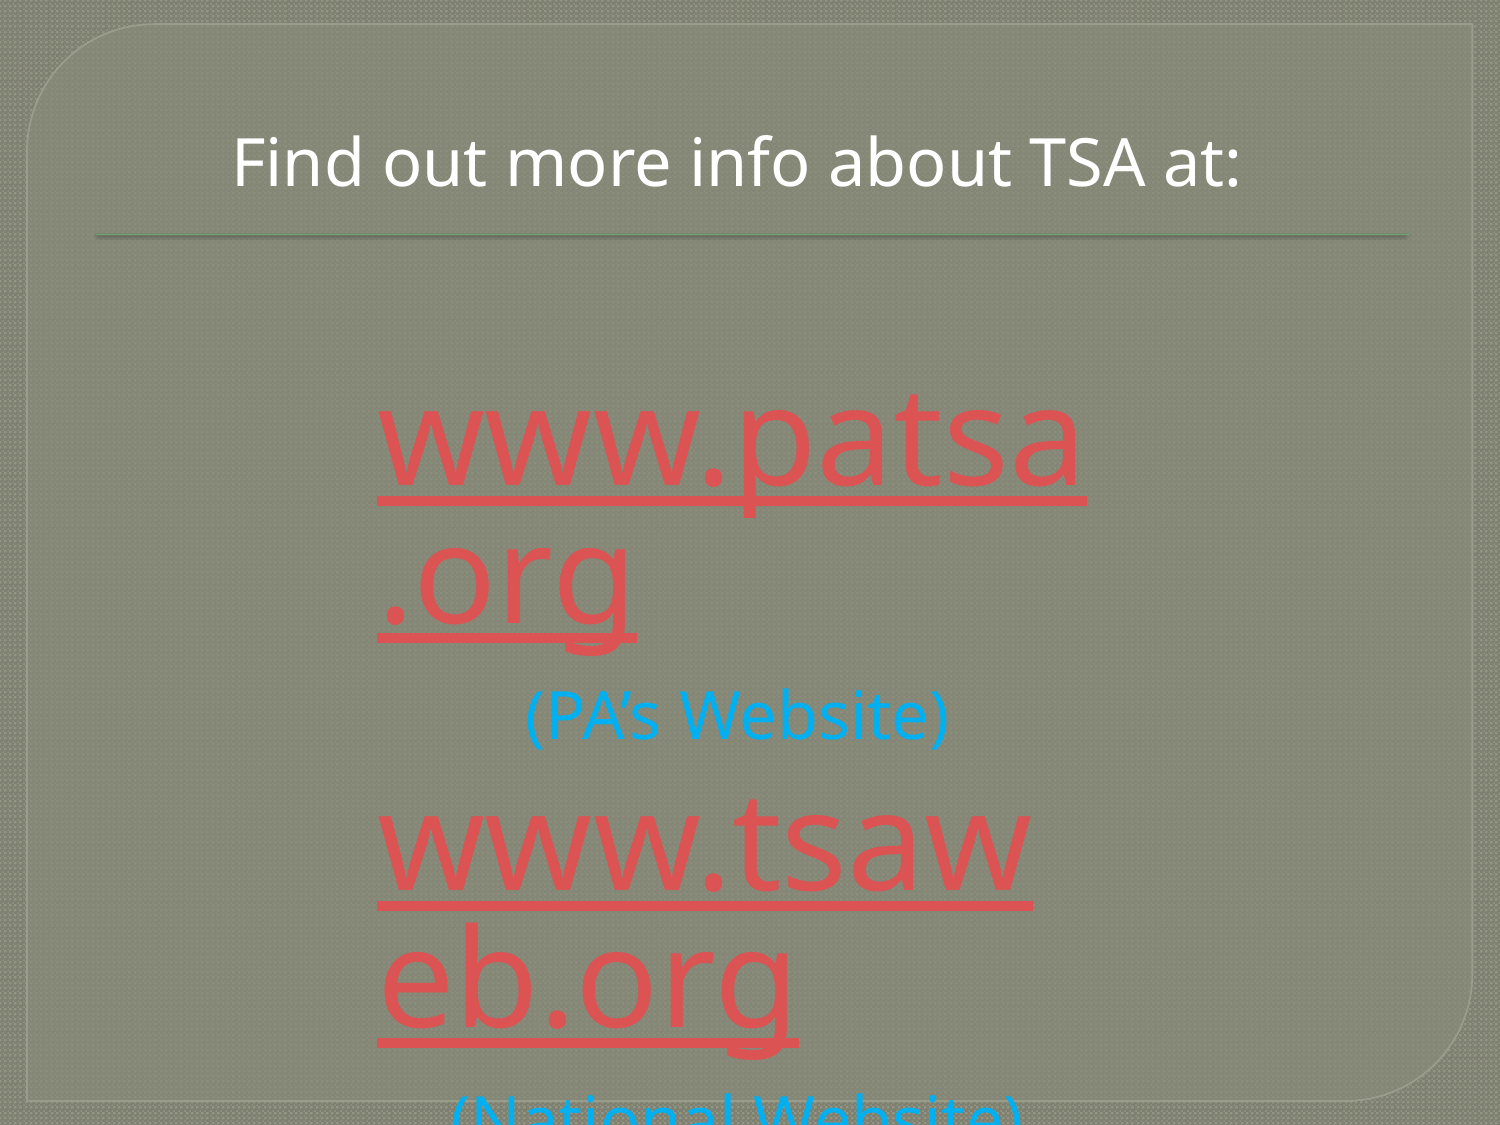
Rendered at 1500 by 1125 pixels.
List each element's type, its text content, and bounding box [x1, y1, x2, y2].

text_box www.patsa.org (PA’s Website) www.tsaweb.org (National Website) [362, 314, 1113, 890]
text_box Find out more info about TSA at: [216, 112, 1259, 208]
